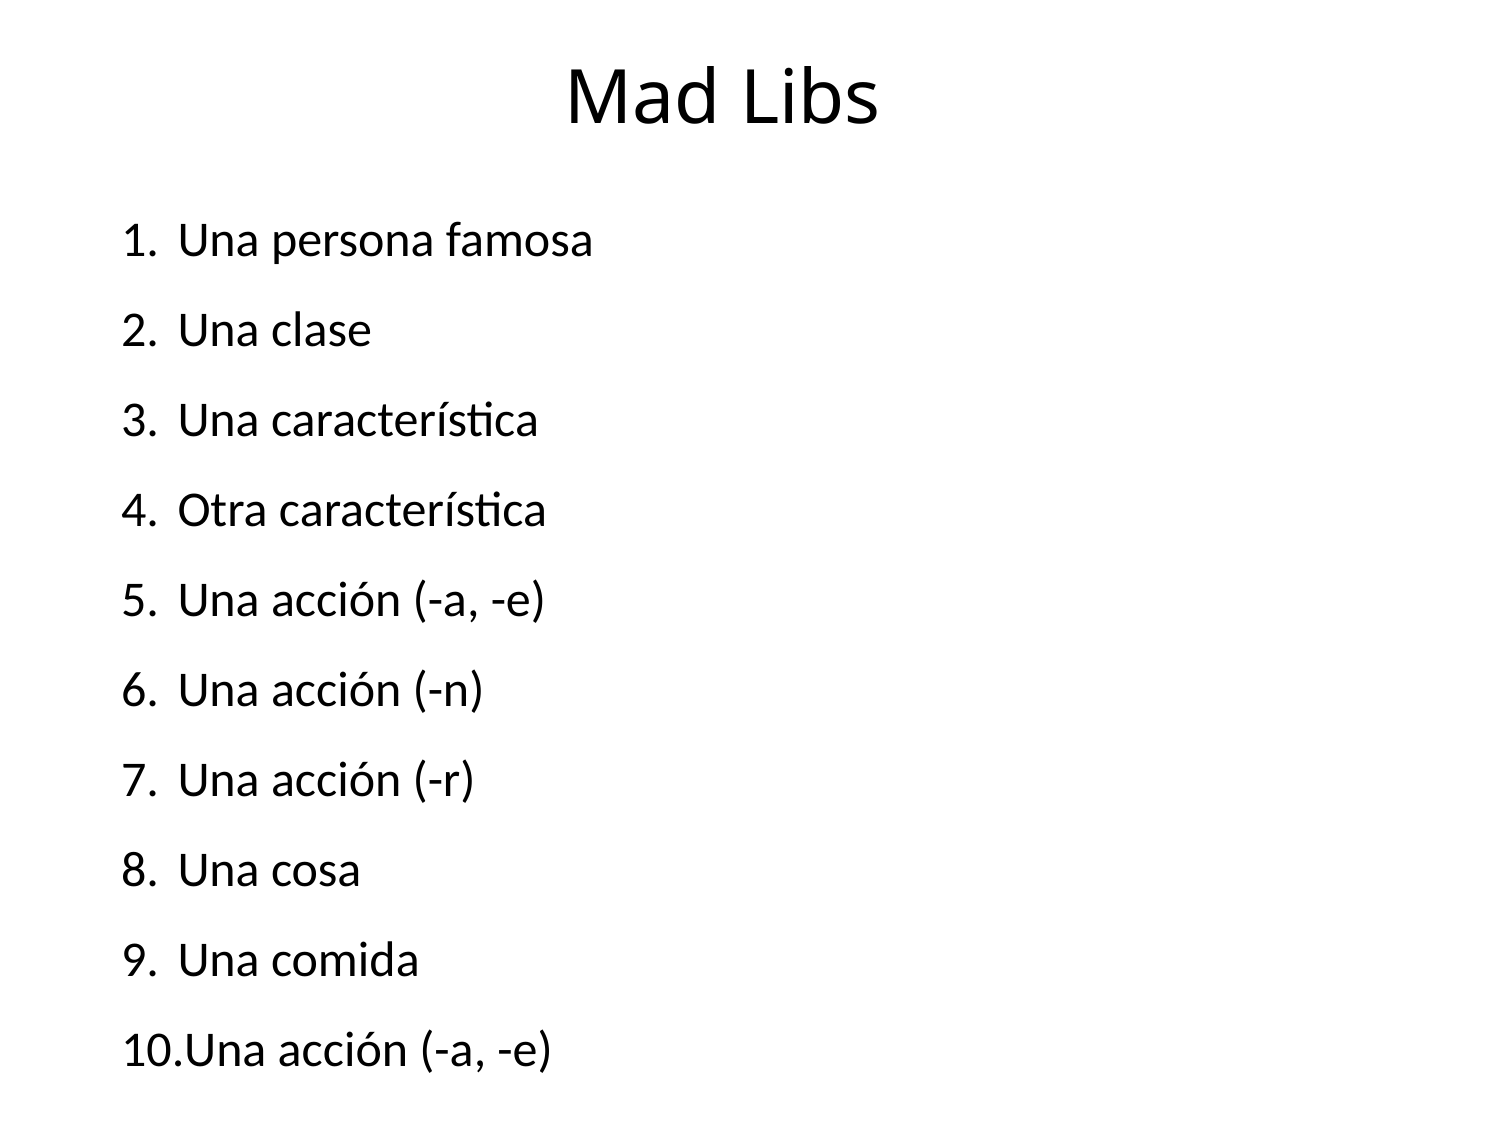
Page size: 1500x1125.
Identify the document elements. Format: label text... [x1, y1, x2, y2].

text_box Una persona famosa Una clase Una característica Otra característica Una acción (-a, -e) Una acción (-n) Una acción (-r) Una cosa Una comida Una acción (-a, -e) [106, 169, 1387, 1125]
text_box Mad Libs [106, 41, 1340, 146]
